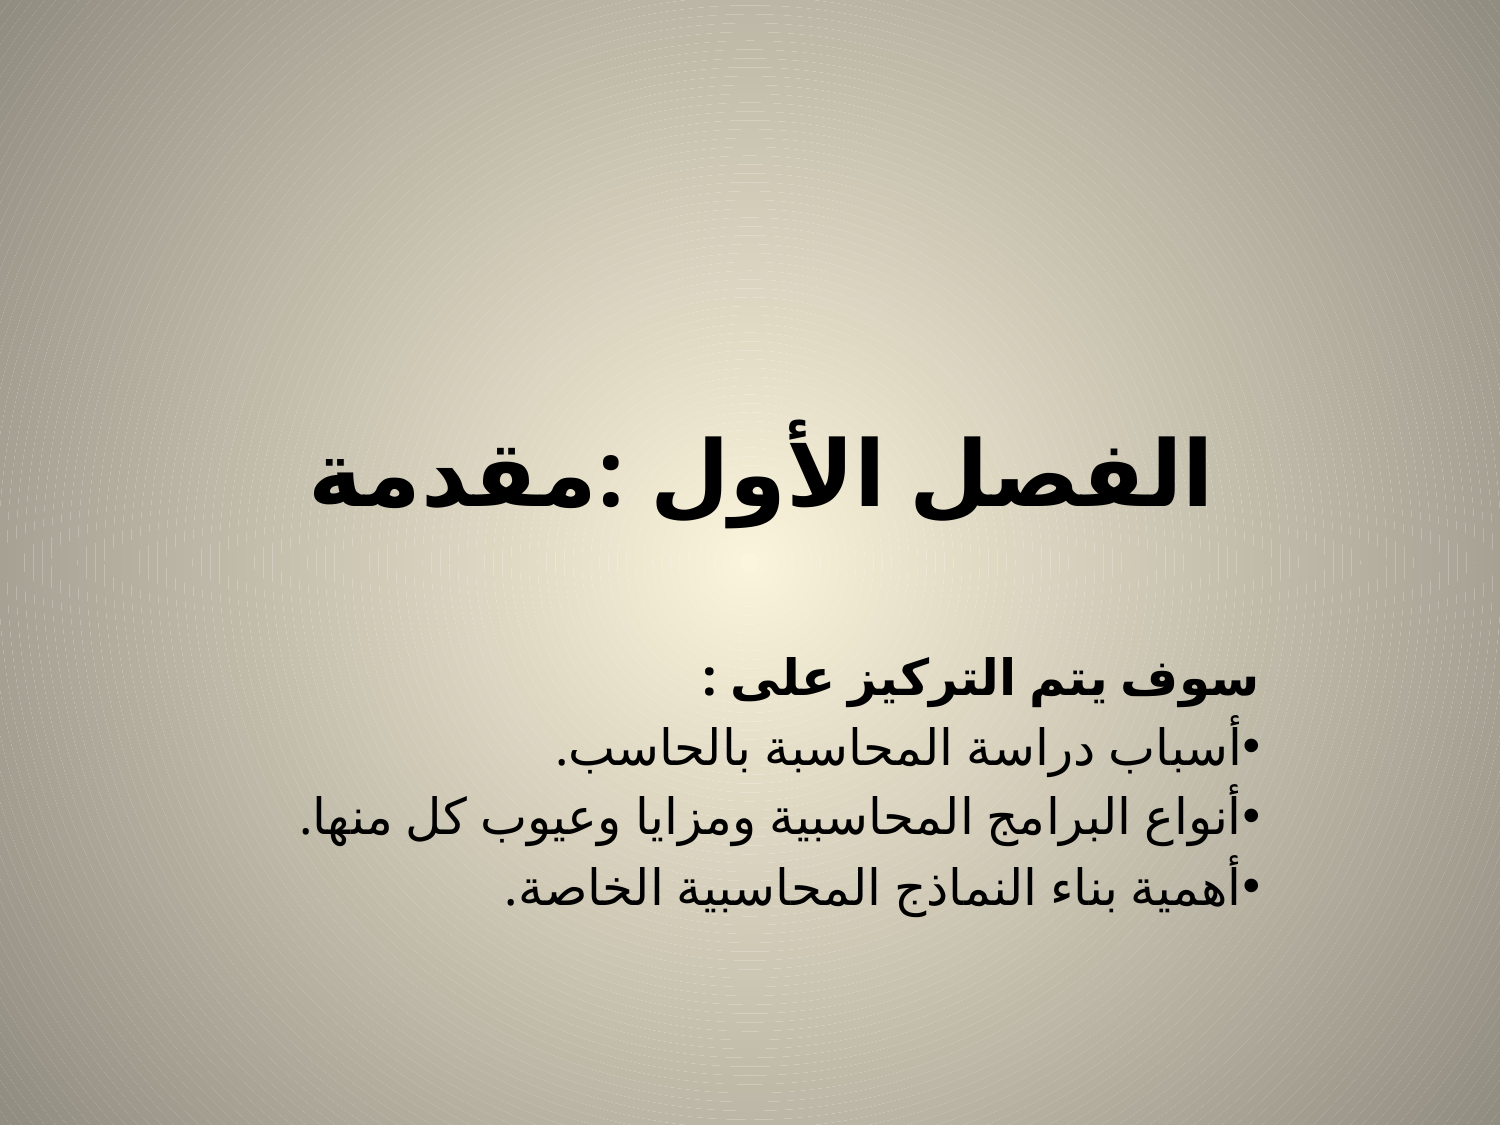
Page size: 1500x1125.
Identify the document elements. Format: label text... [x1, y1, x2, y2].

subtitle سوف يتم التركيز على : أسباب دراسة المحاسبة بالحاسب. أنواع البرامج المحاسبية ومزايا وعيوب كل منها. أهمية بناء النماذج المحاسبية الخاصة. [225, 637, 1275, 925]
title الفصل الأول :مقدمة [112, 349, 1388, 591]
